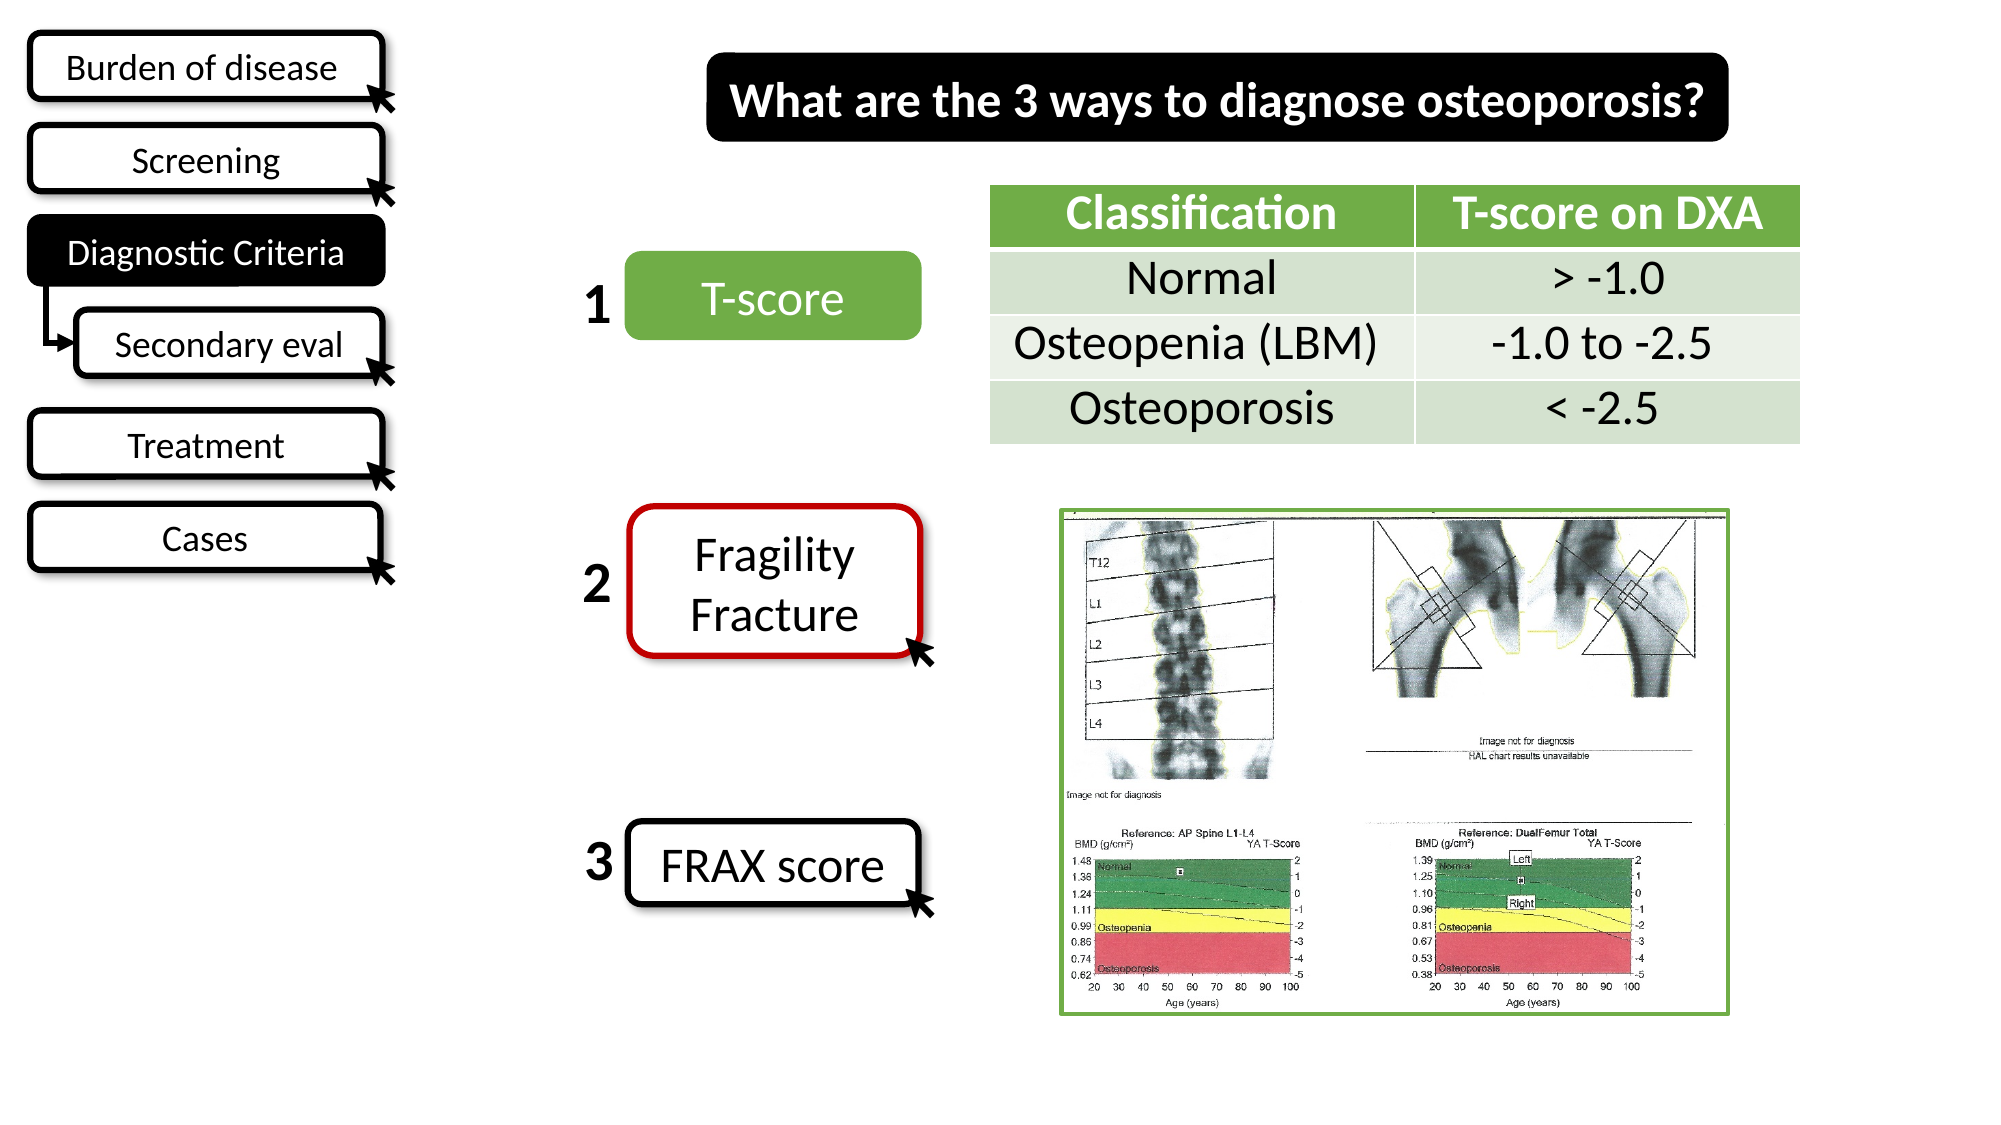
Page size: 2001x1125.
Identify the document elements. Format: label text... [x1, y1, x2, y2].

table_header T-score on DXA [1416, 185, 1800, 247]
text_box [32, 299, 92, 328]
table_cell Osteoporosis [990, 381, 1414, 444]
text_box FRAX score [629, 820, 920, 906]
picture [356, 167, 406, 218]
picture [356, 451, 406, 502]
text_box Cases [29, 502, 382, 572]
table_header Classification [990, 185, 1414, 247]
table_cell Osteopenia (LBM) [990, 316, 1414, 379]
text_box Fragility Fracture [628, 505, 922, 657]
picture [355, 347, 406, 397]
picture [356, 546, 406, 596]
picture [1063, 512, 1726, 1012]
text_box What are the 3 ways to diagnose osteoporosis? [708, 54, 1727, 140]
picture [356, 74, 406, 124]
text_box 2 [567, 536, 628, 622]
picture [895, 627, 945, 678]
text_box Burden of disease [29, 31, 384, 101]
text_box Treatment [29, 409, 384, 478]
table_cell Normal [990, 252, 1414, 314]
table_cell > -1.0 [1416, 252, 1800, 314]
text_box Secondary eval [75, 308, 384, 377]
text_box 3 [569, 815, 629, 900]
table_cell -1.0 to -2.5 [1416, 316, 1800, 379]
text_box T-score [628, 253, 920, 339]
text_box Screening [29, 123, 384, 193]
table_cell < -2.5 [1416, 381, 1800, 444]
text_box 1 [567, 258, 628, 343]
picture [895, 878, 945, 929]
text_box Diagnostic Criteria [29, 216, 384, 285]
